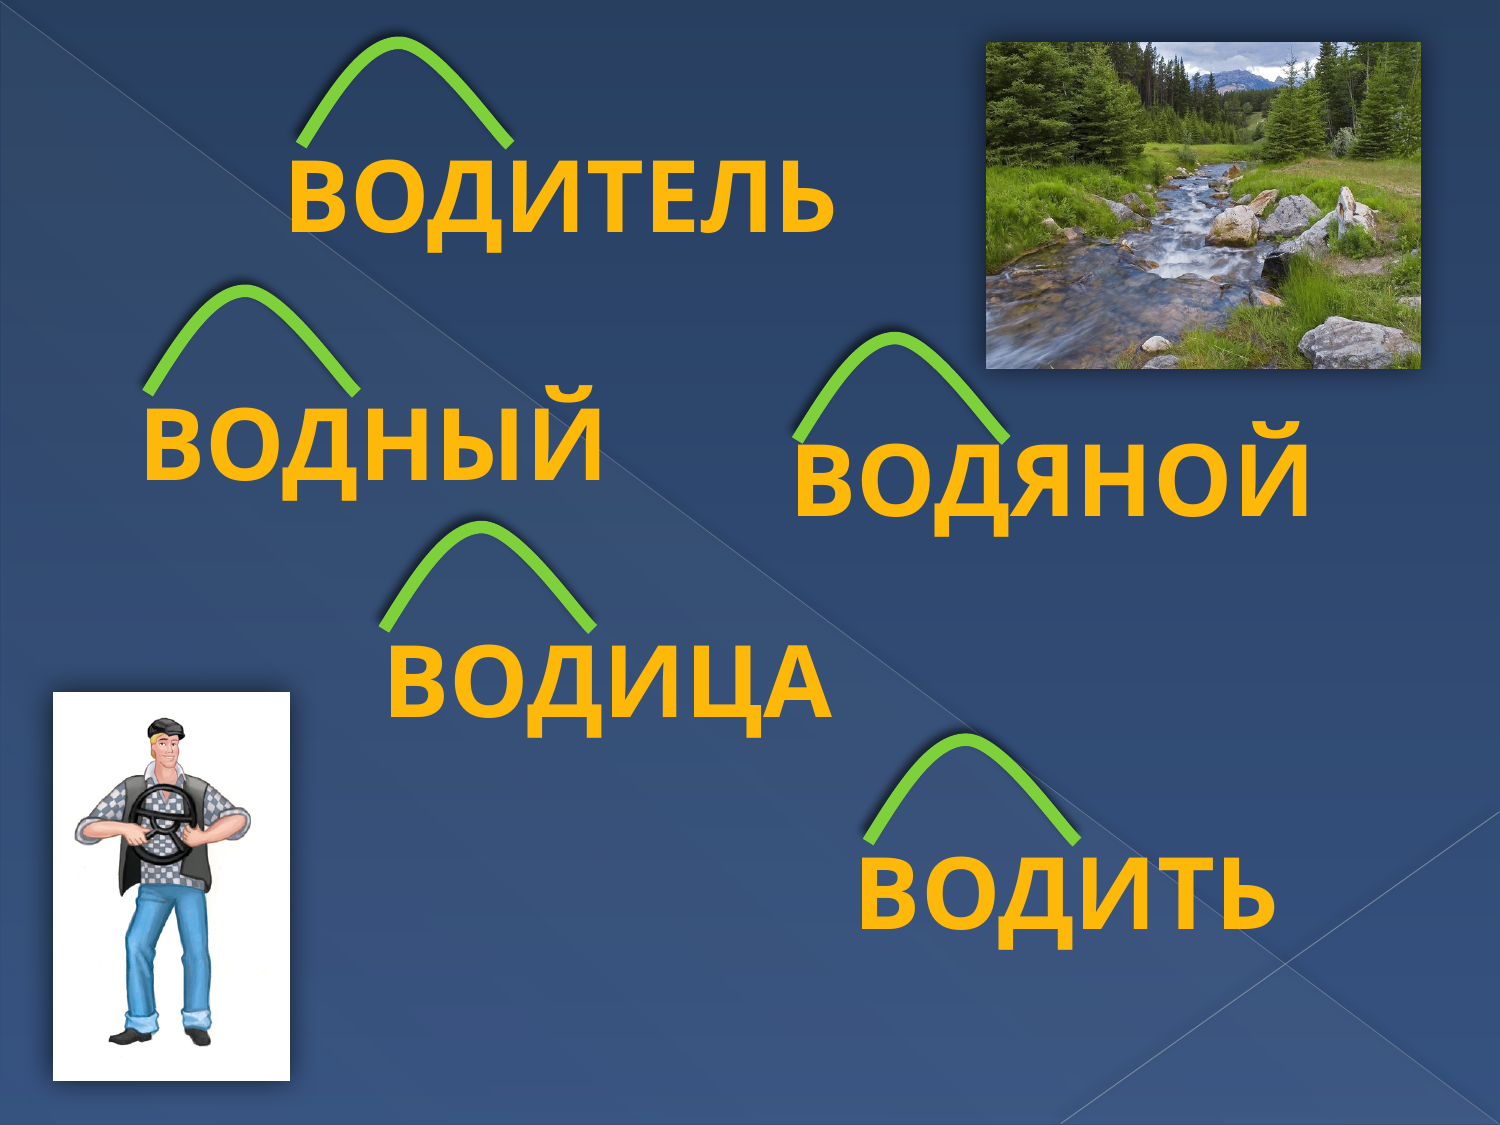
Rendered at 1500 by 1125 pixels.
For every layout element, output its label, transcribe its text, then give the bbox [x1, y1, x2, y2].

text_box [144, 287, 359, 396]
text_box ВОДЯНОЙ [774, 408, 1331, 544]
text_box ВОДНЫЙ [123, 373, 624, 509]
text_box [865, 736, 1080, 845]
text_box [381, 523, 595, 632]
text_box [298, 39, 513, 148]
picture [52, 692, 290, 1081]
text_box ВОДИТЬ [839, 822, 1295, 957]
text_box ВОДИЦА [367, 609, 848, 745]
text_box [794, 334, 1009, 443]
picture [985, 42, 1422, 370]
text_box ВОДИТЕЛЬ [268, 125, 854, 261]
